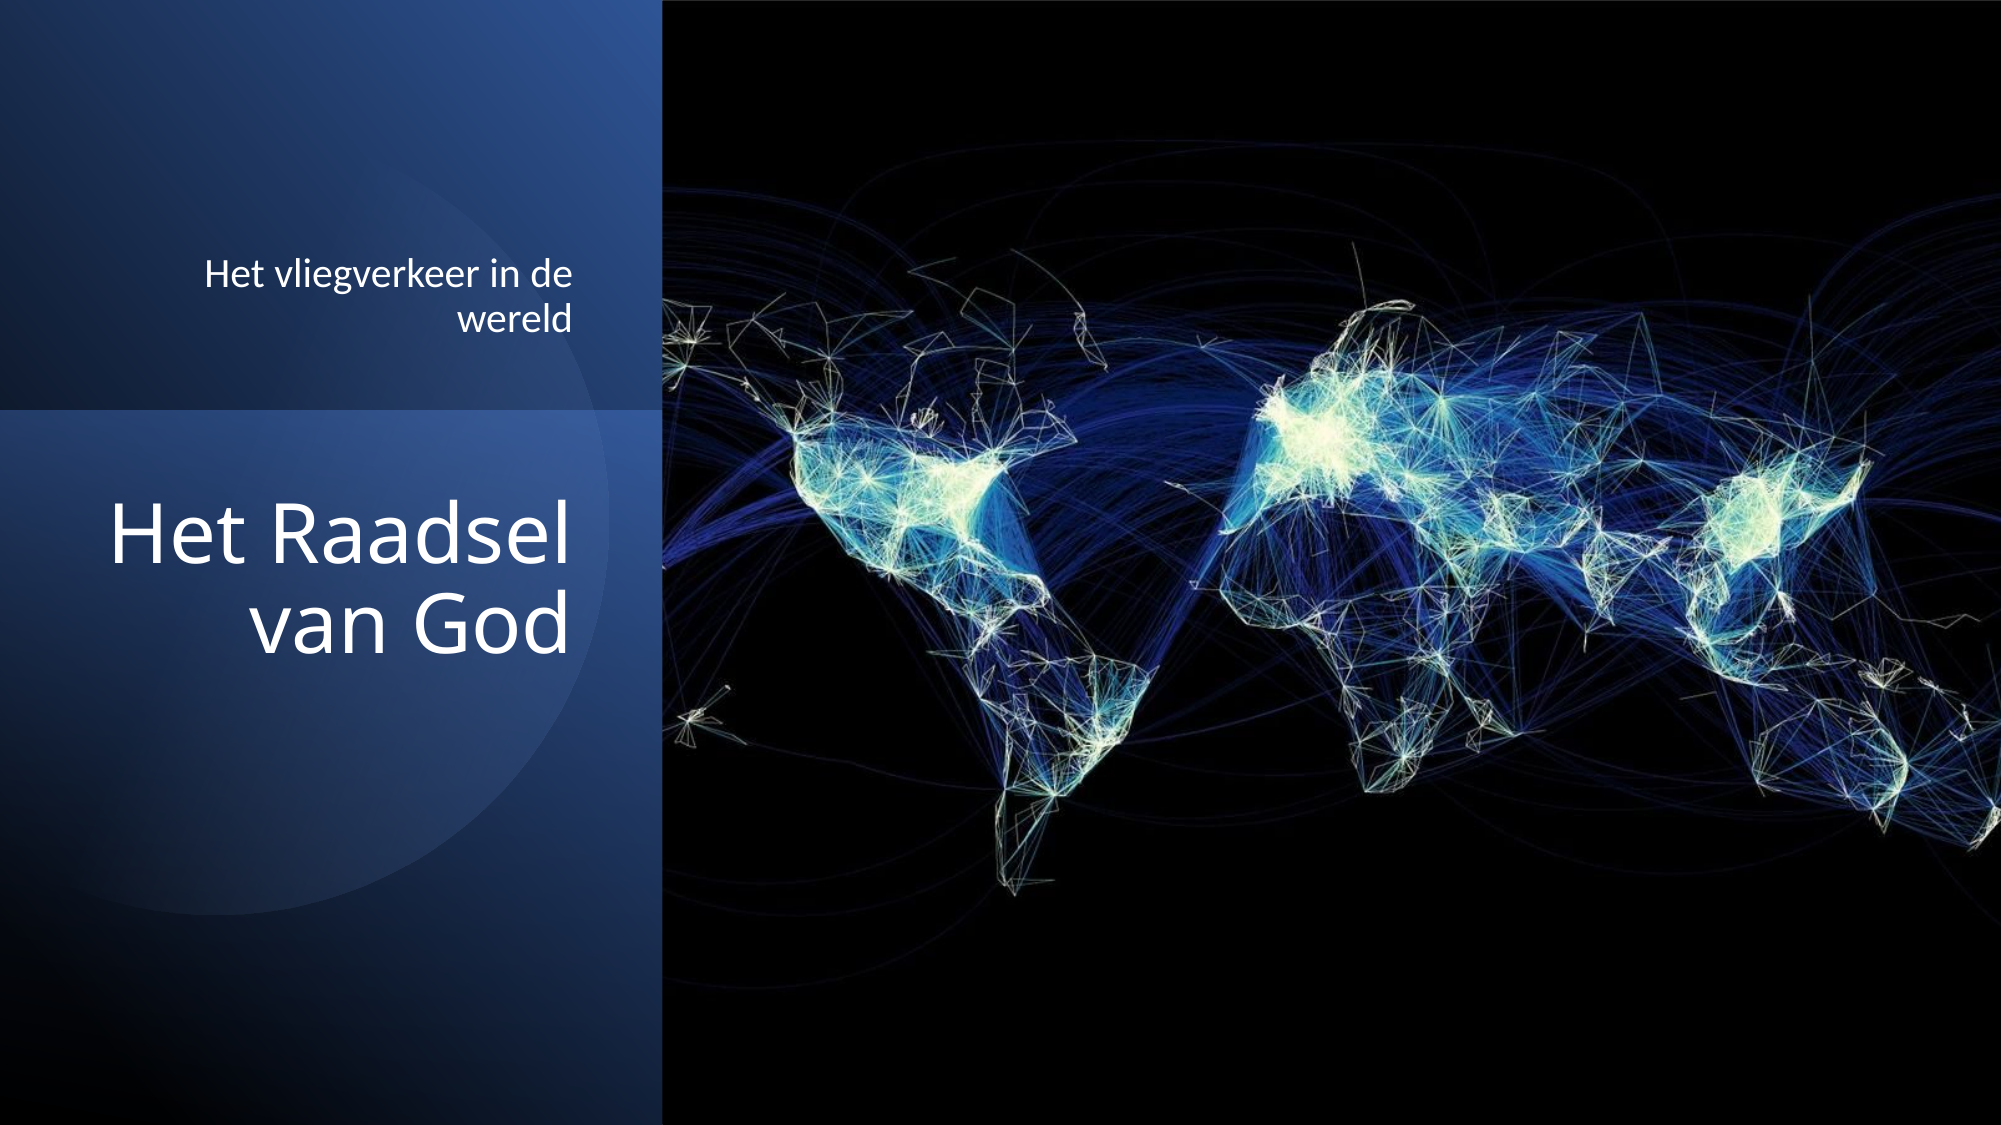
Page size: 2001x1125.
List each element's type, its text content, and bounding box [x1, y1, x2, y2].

picture [662, 0, 2001, 1125]
list Het vliegverkeer in de wereld [127, 122, 589, 349]
text_box [0, 409, 662, 1125]
title Het Raadsel van God [87, 484, 589, 1064]
text_box [0, 0, 662, 409]
text_box [0, 134, 610, 895]
